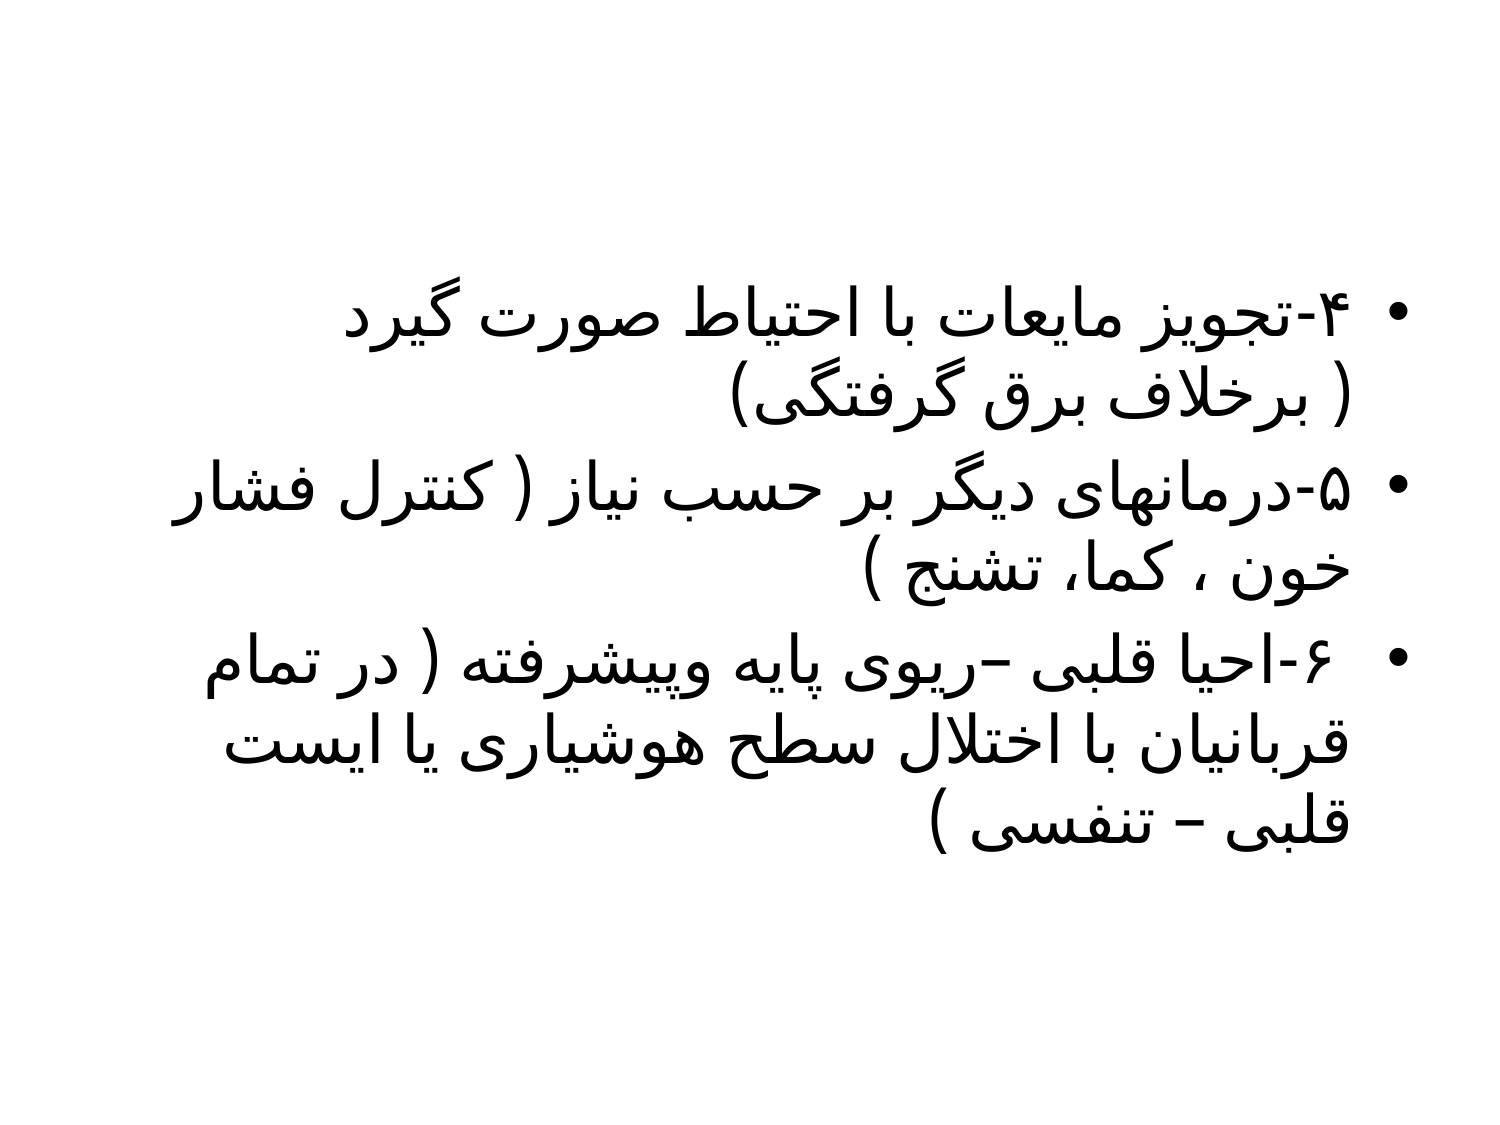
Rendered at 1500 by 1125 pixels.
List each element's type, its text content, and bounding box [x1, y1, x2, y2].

list ۴-تجویز مایعات با احتیاط صورت گیرد ( برخلاف برق گرفتگی) ۵-درمانهای دیگر بر حسب نیاز ( کنترل فشار خون ، کما، تشنج ) ۶-احیا قلبی –ریوی پایه وپیشرفته ( در تمام قربانیان با اختلال سطح هوشیاری یا ایست قلبی – تنفسی ) [75, 262, 1425, 1005]
